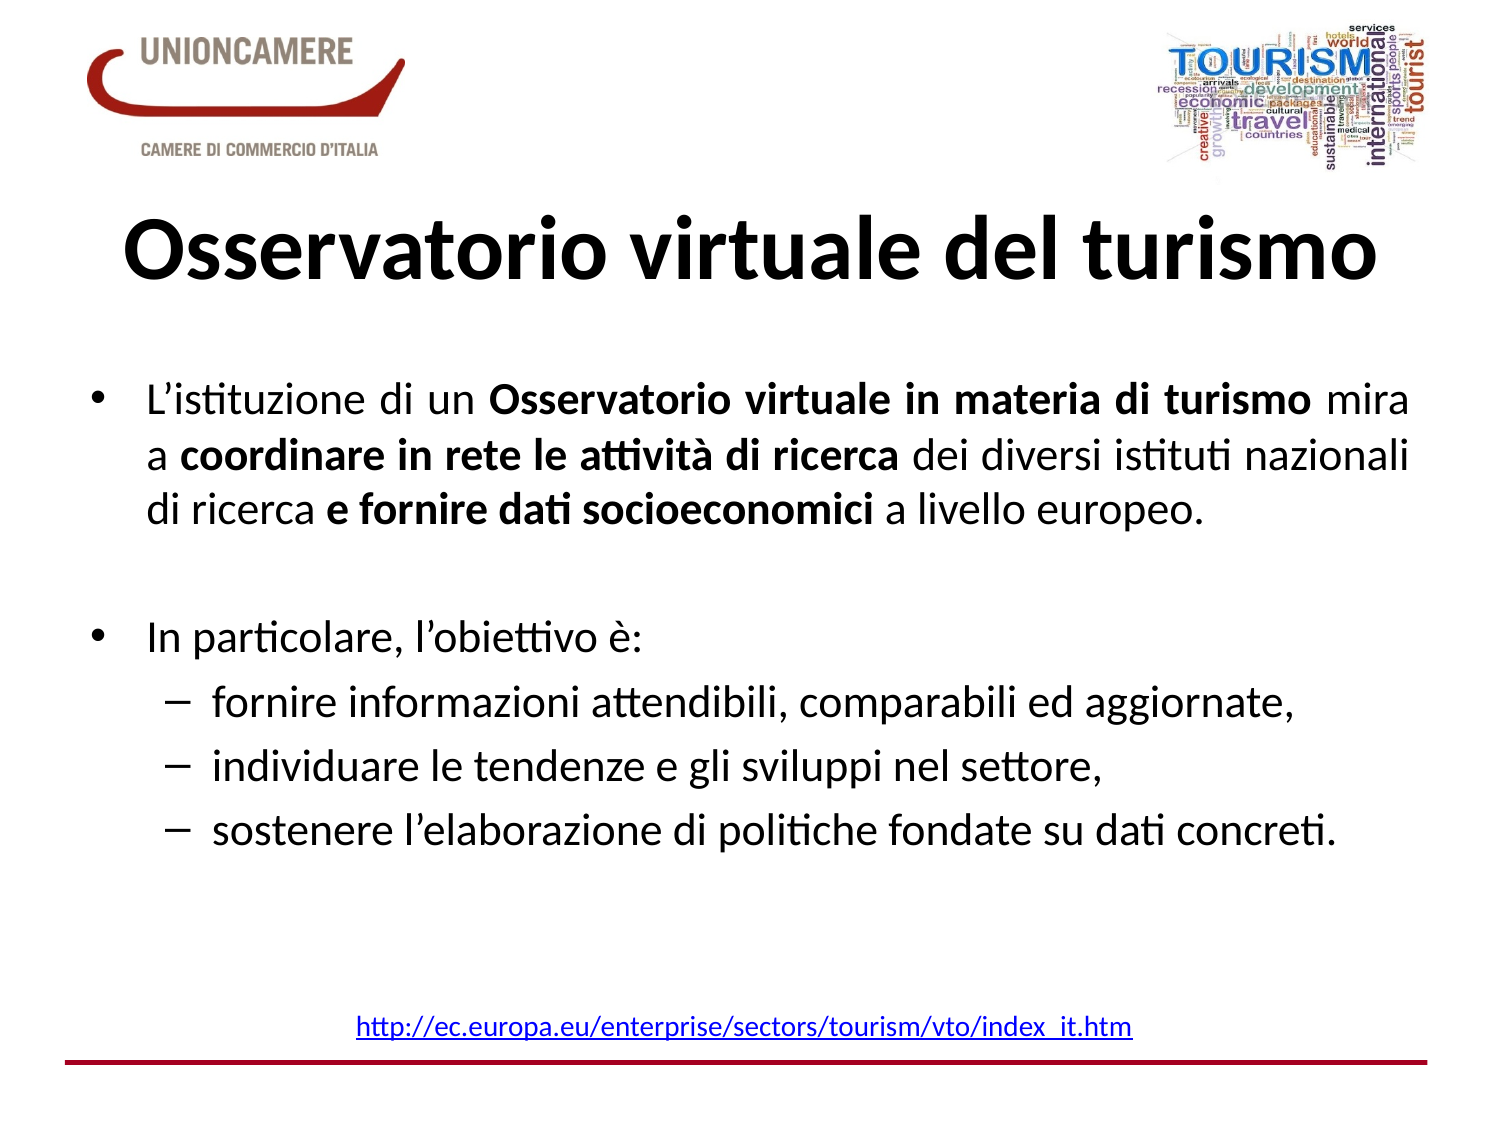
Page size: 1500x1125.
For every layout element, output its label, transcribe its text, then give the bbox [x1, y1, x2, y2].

text_box http://ec.europa.eu/enterprise/sectors/tourism/vto/index_it.htm [76, 999, 1412, 1050]
picture [87, 37, 405, 157]
list L’istituzione di un Osservatorio virtuale in materia di turismo mira a coordinare in rete le attività di ricerca dei diversi istituti nazionali di ricerca e fornire dati socioeconomici a livello europeo. In particolare, l’obiettivo è: fornire informazioni attendibili, comparabili ed aggiornate, individuare le tendenze e gli sviluppi nel settore, sostenere l’elaborazione di politiche fondate su dati concreti. [75, 361, 1425, 1005]
title Osservatorio virtuale del turismo [76, 149, 1427, 337]
picture [1151, 18, 1430, 185]
